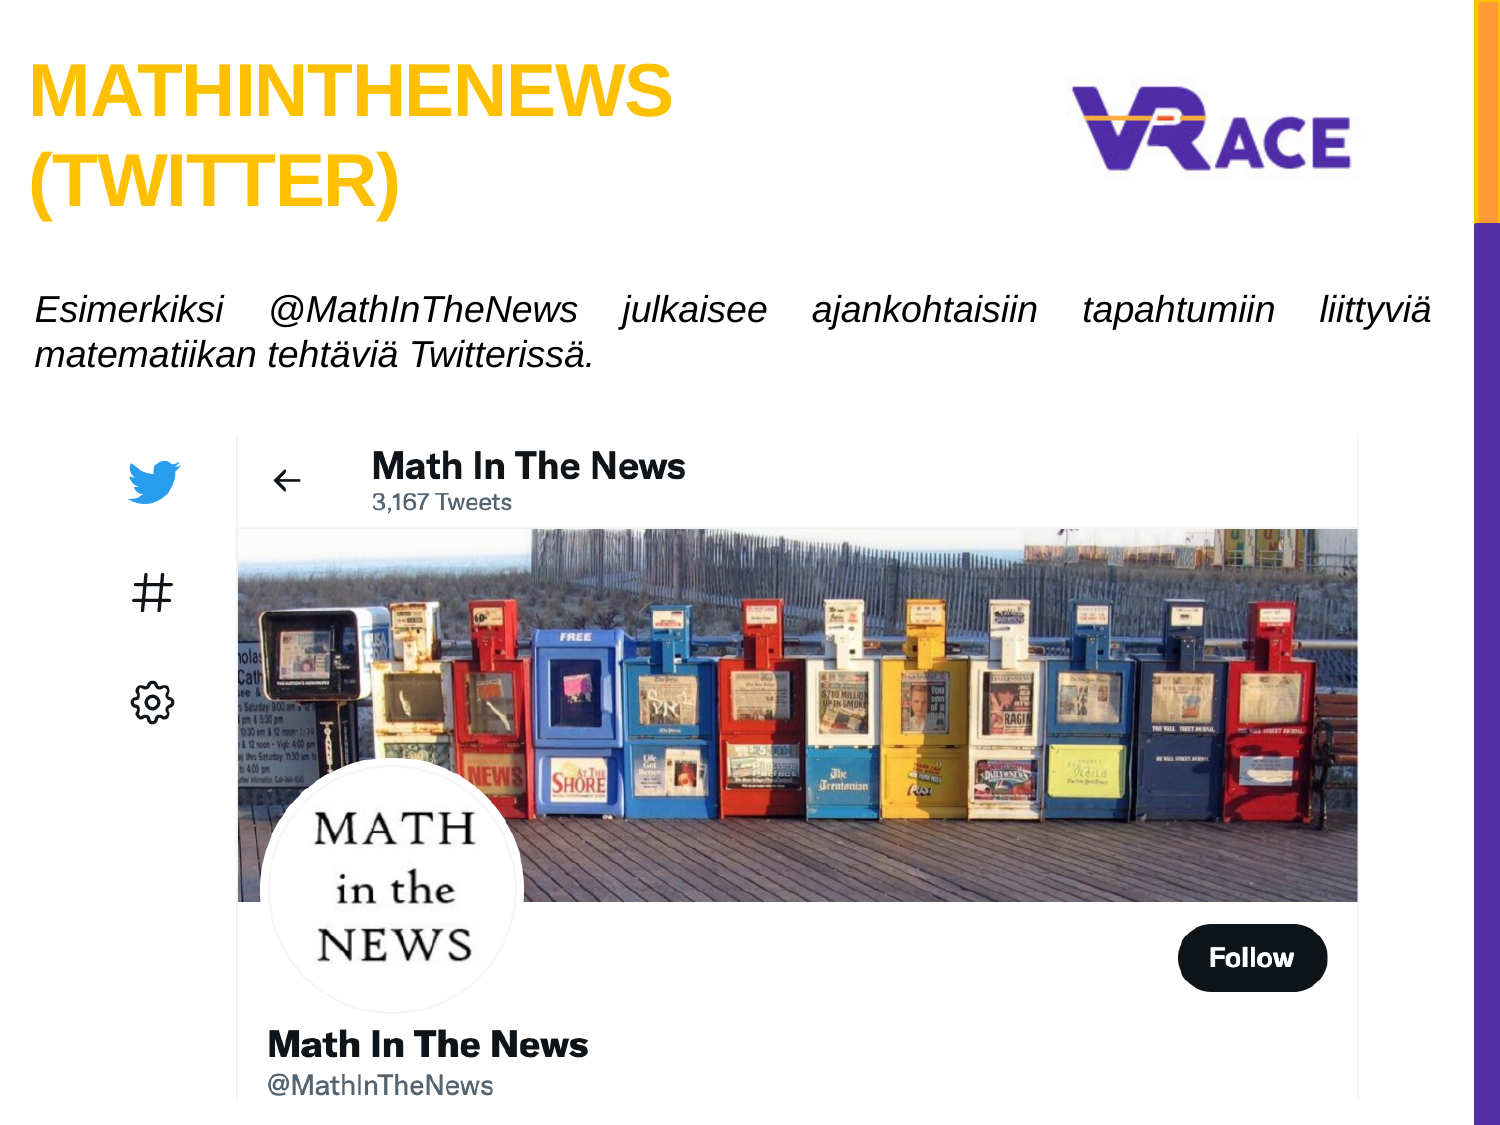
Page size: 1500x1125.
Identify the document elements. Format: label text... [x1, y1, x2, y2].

picture [94, 435, 1372, 1099]
picture [1057, 39, 1374, 222]
title MathInTheNews (Twitter) [14, 26, 965, 230]
text_box Esimerkiksi @MathInTheNews julkaisee ajankohtaisiin tapahtumiin liittyviä matematiikan tehtäviä Twitterissä. [19, 270, 1447, 391]
